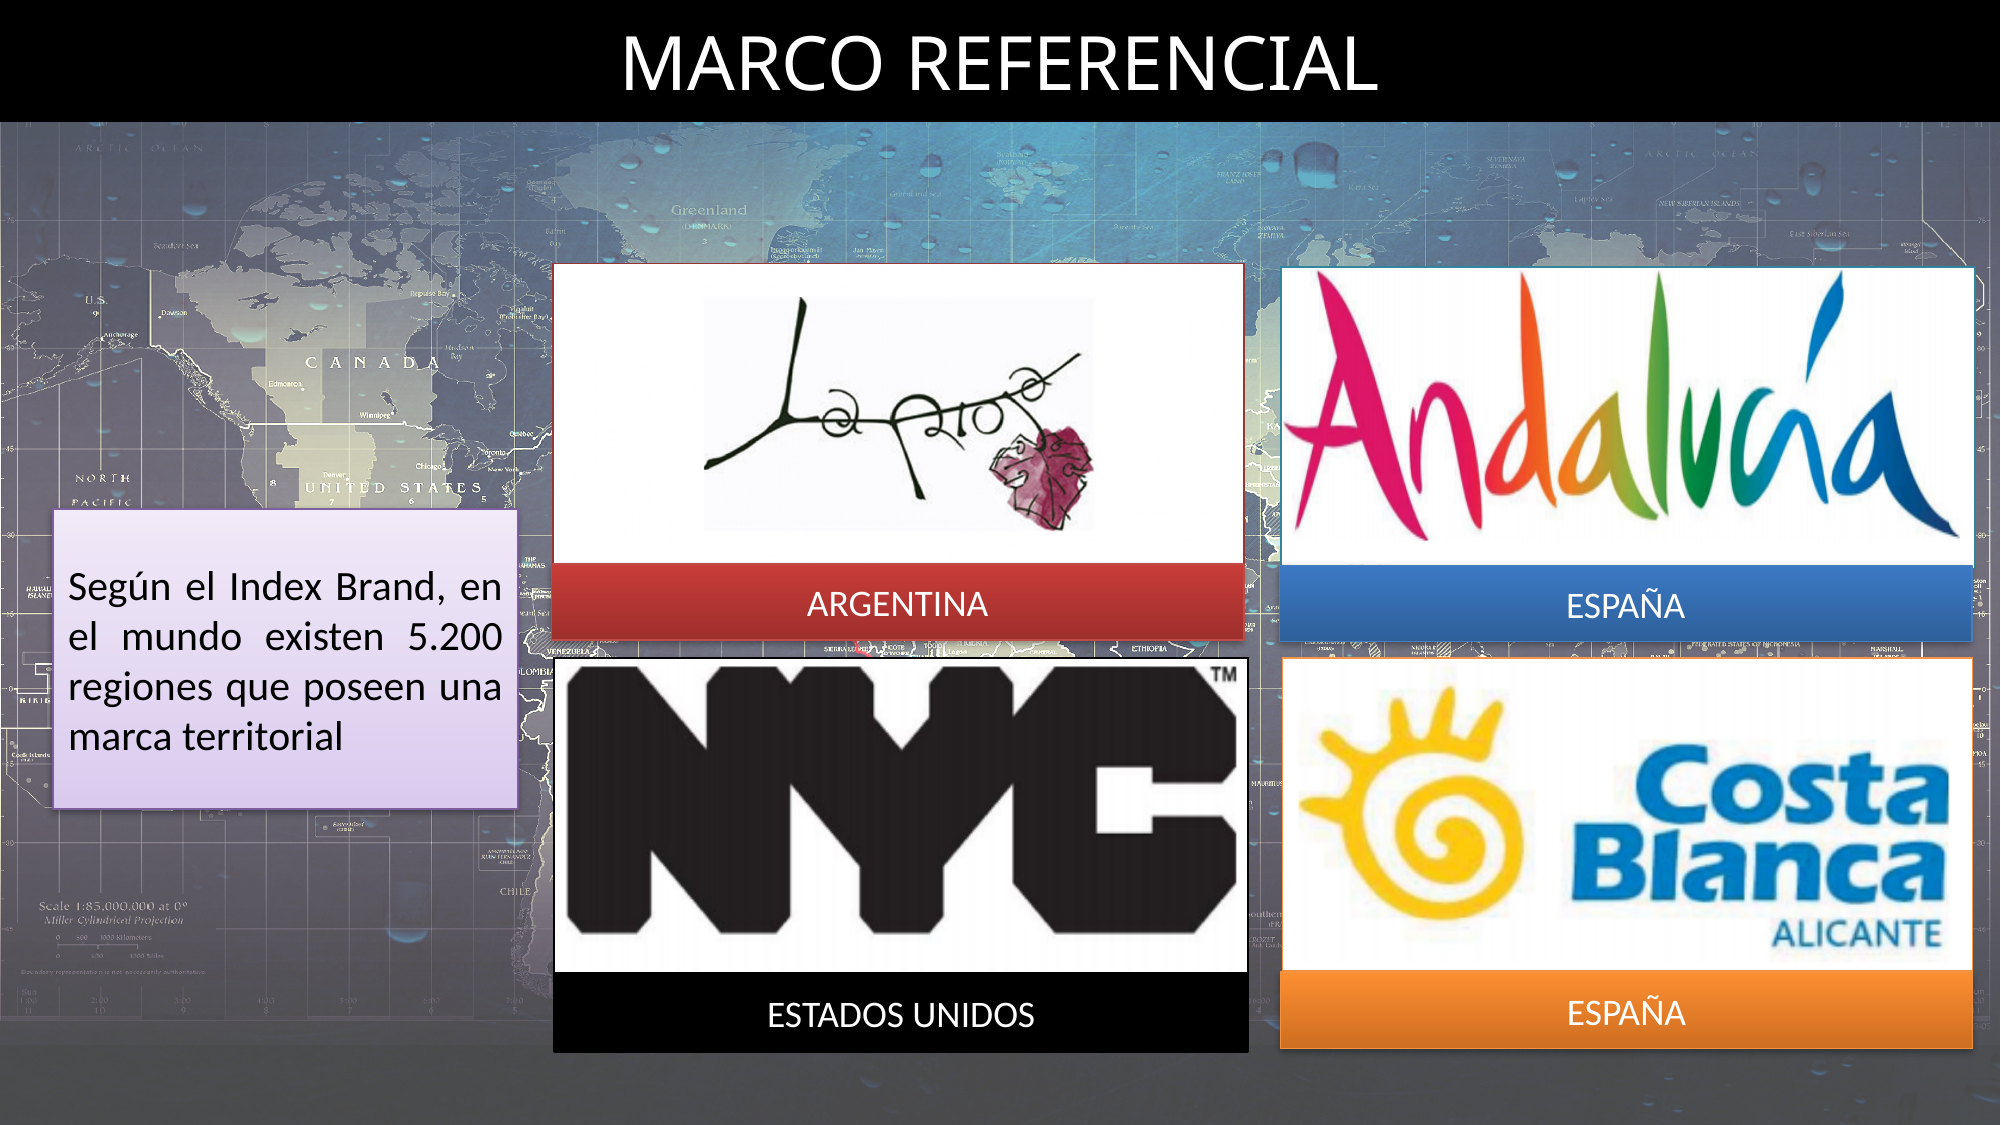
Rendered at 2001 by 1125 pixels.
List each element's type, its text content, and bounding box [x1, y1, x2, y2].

text_box ESPAÑA [1279, 574, 1973, 642]
text_box MARCO REFERENCIAL [0, 0, 2000, 122]
picture [554, 658, 1248, 973]
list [553, 264, 1244, 565]
text_box ESPAÑA [1280, 976, 1973, 1049]
picture [1281, 267, 1975, 568]
text_box ESTADOS UNIDOS [553, 979, 1249, 1053]
picture [1282, 658, 1973, 971]
title Según el Index Brand, en el mundo existen 5.200 regiones que poseen una marca territorial [52, 508, 519, 810]
text_box ARGENTINA [551, 570, 1245, 641]
